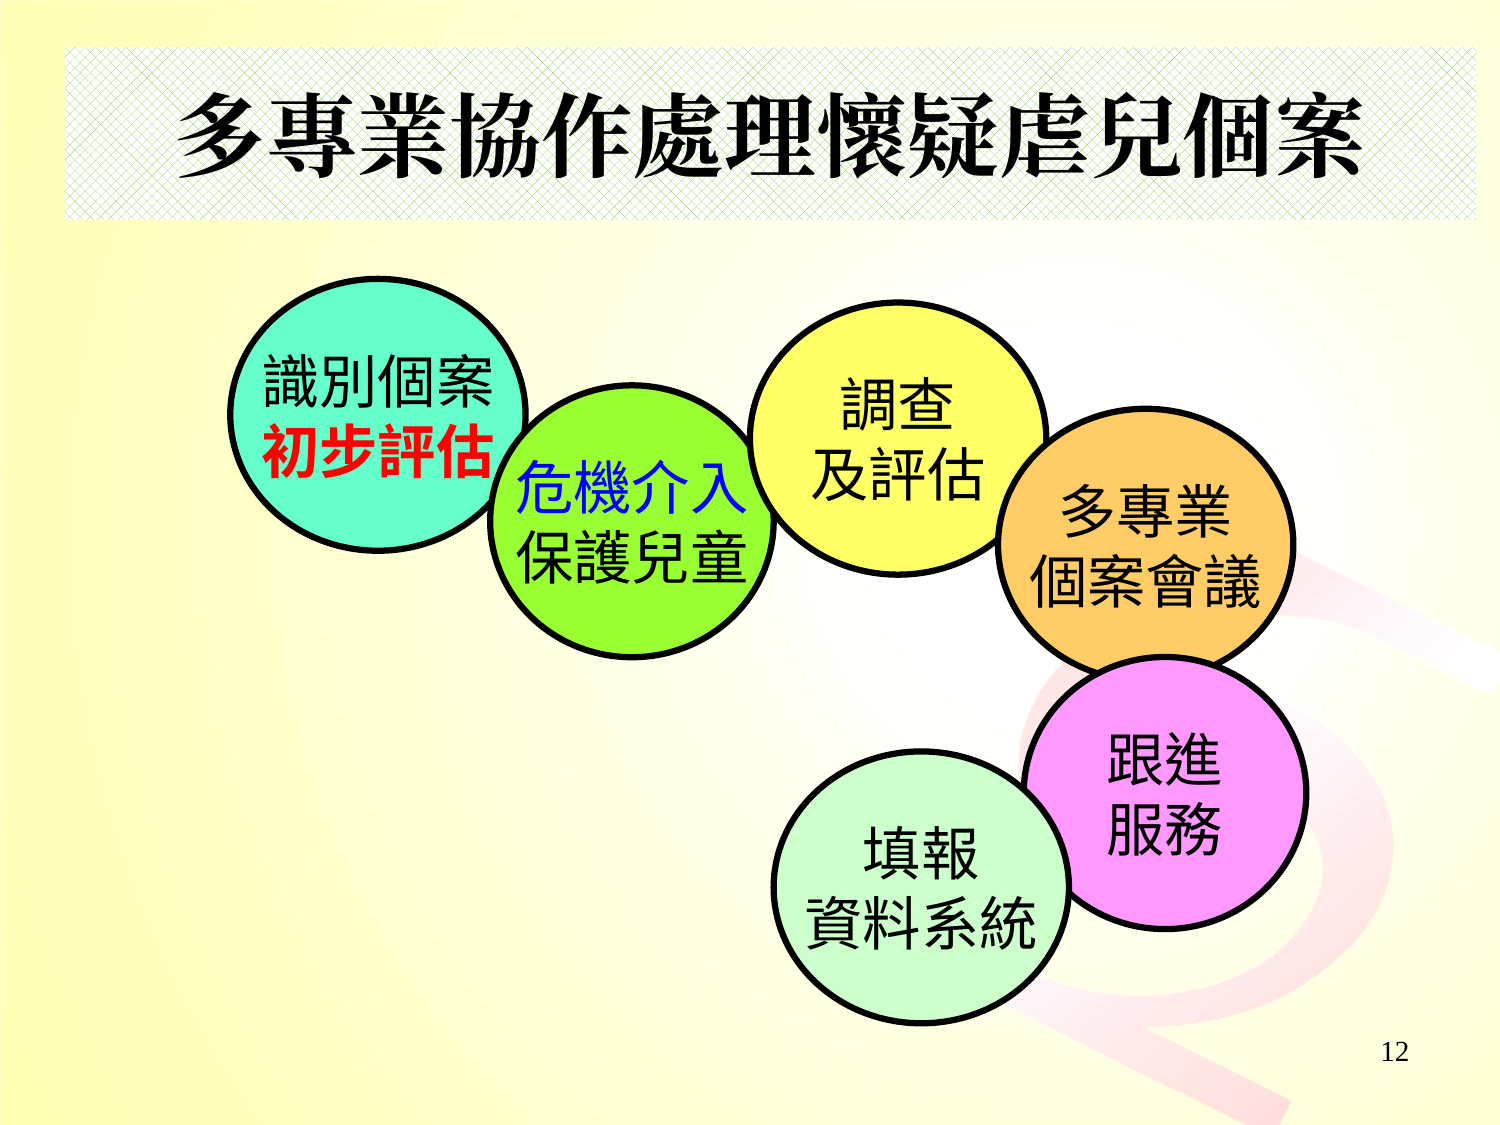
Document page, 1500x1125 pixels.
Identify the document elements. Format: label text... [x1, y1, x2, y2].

text_box 調查 及評估 [749, 302, 1047, 575]
text_box 多專業 個案會議 [998, 408, 1294, 673]
text_box 危機介入 保護兒童 [490, 385, 774, 658]
text_box 識別個案 初步評估 [230, 278, 526, 551]
picture [0, 0, 1500, 1125]
text_box 跟進 服務 [1023, 656, 1307, 930]
slide_number 12 [1074, 1024, 1425, 1103]
title 多專業協作處理懷疑虐兒個案 [64, 47, 1477, 221]
text_box 填報 資料系統 [773, 751, 1069, 1024]
